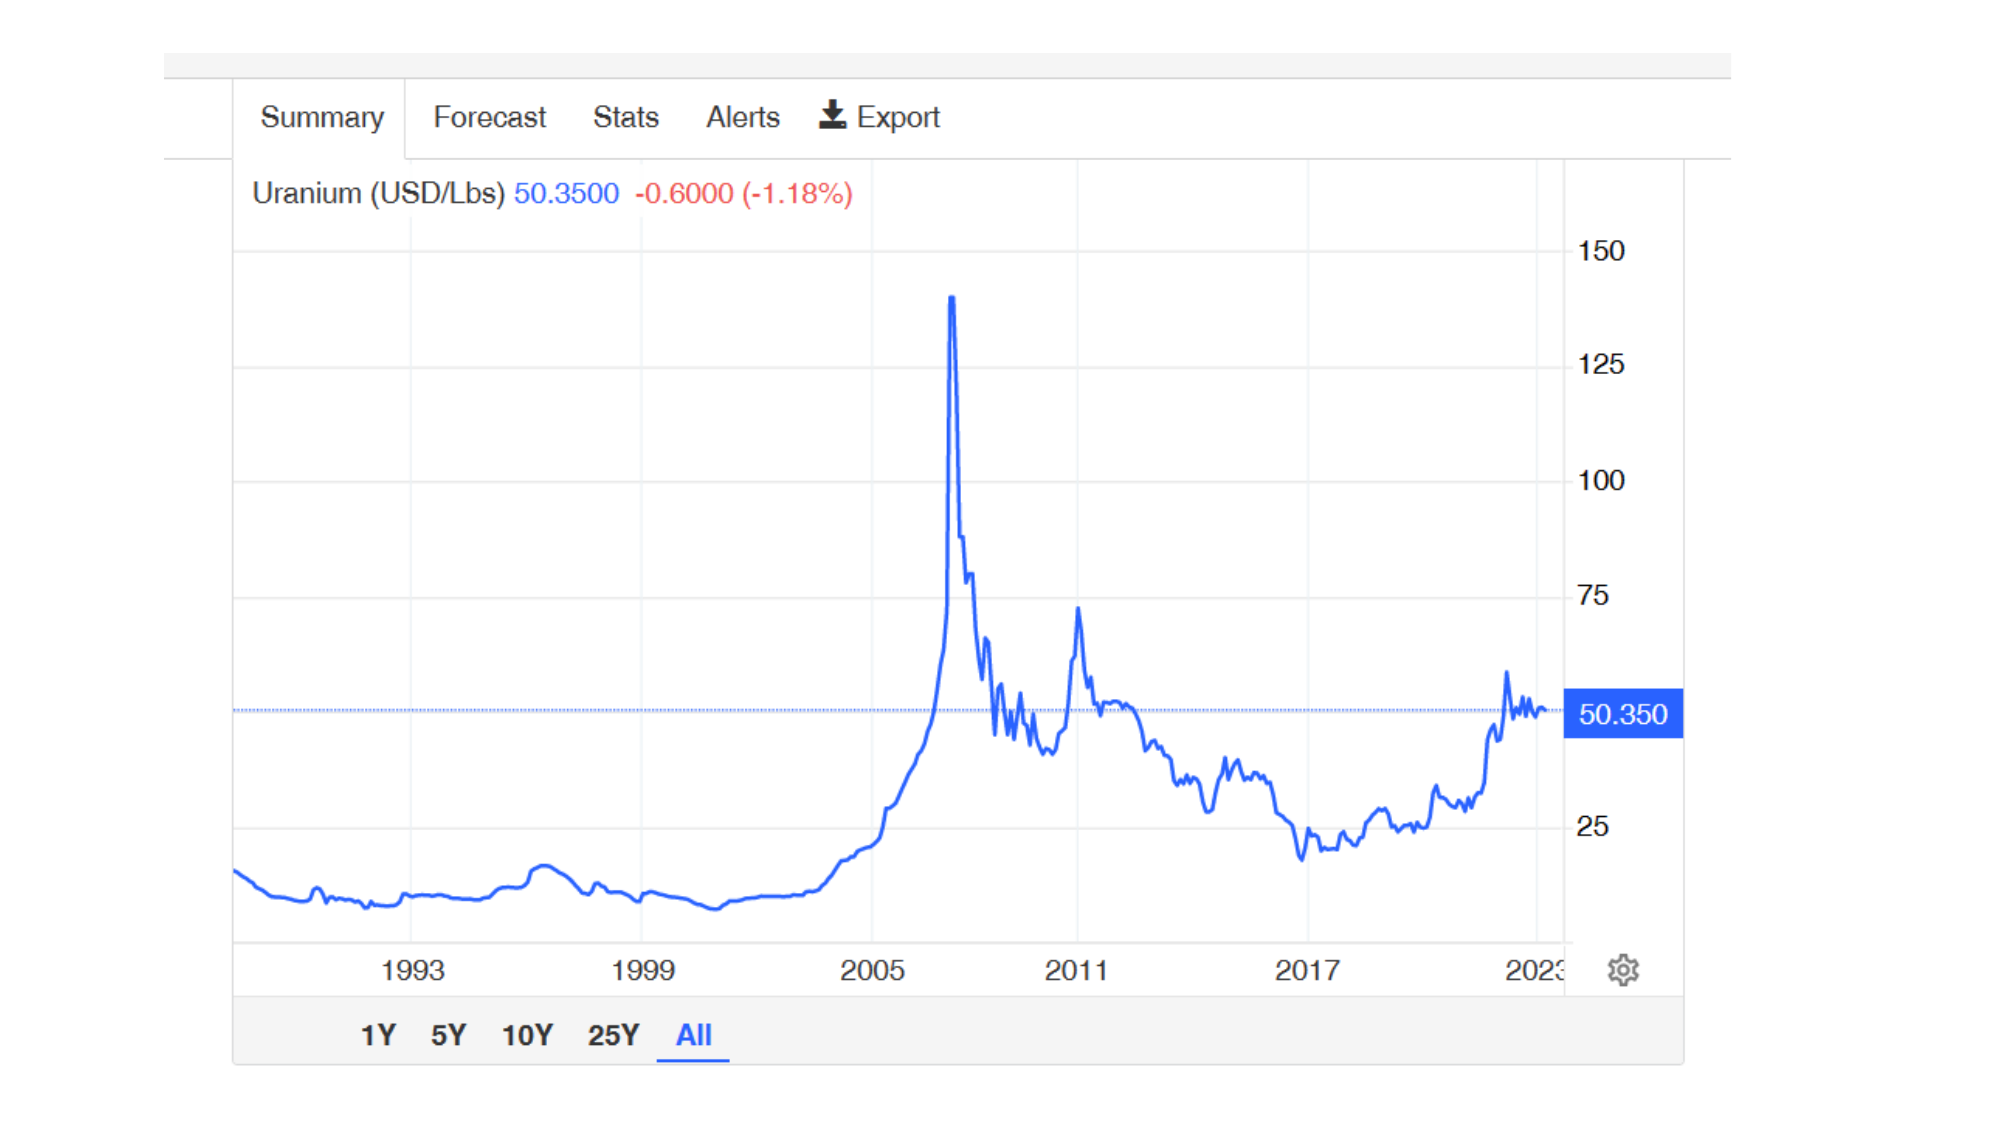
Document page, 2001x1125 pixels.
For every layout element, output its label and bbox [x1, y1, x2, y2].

picture [163, 53, 1732, 1105]
